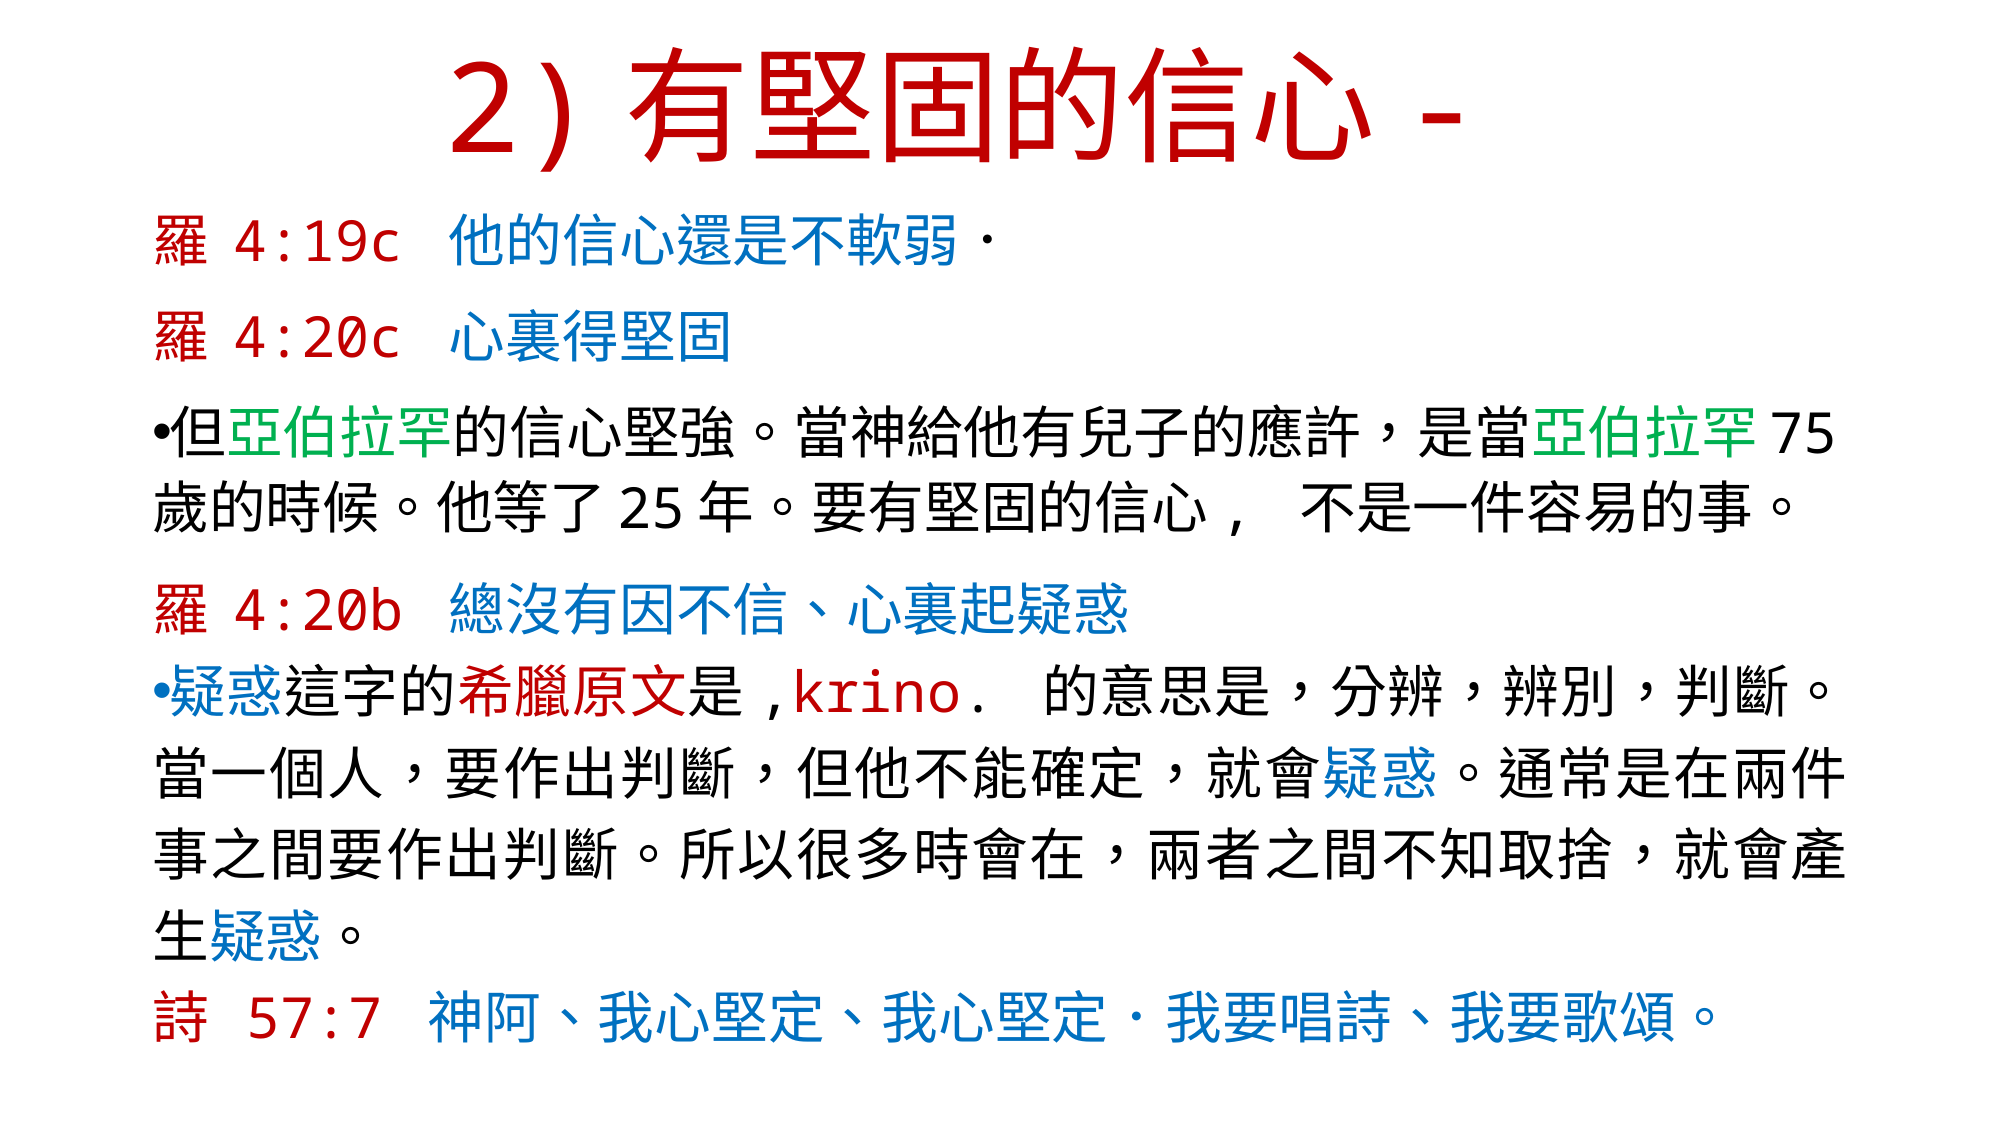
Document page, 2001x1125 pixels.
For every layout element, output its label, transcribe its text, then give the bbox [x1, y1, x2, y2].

title 2)有堅固的信心- [137, 3, 1863, 190]
list 羅 4:19c 他的信心還是不軟弱． 羅 4:20c 心裏得堅固 但亞伯拉罕的信心堅強。當神給他有兒子的應許，是當亞伯拉罕75歲的時候。他等了25年。要有堅固的信心, 不是一件容易的事。 羅 4:20b 總沒有因不信、心裏起疑惑 疑惑這字的希臘原文是,krino. 的意思是，分辨，辨別，判斷。當一個人，要作出判斷，但他不能確定，就會疑惑。通常是在兩件事之間要作出判斷。所以很多時會在，兩者之間不知取捨，就會產生疑惑。 詩 57:7 神阿、我心堅定、我心堅定．我要唱詩、我要歌頌。 [137, 190, 1863, 1085]
